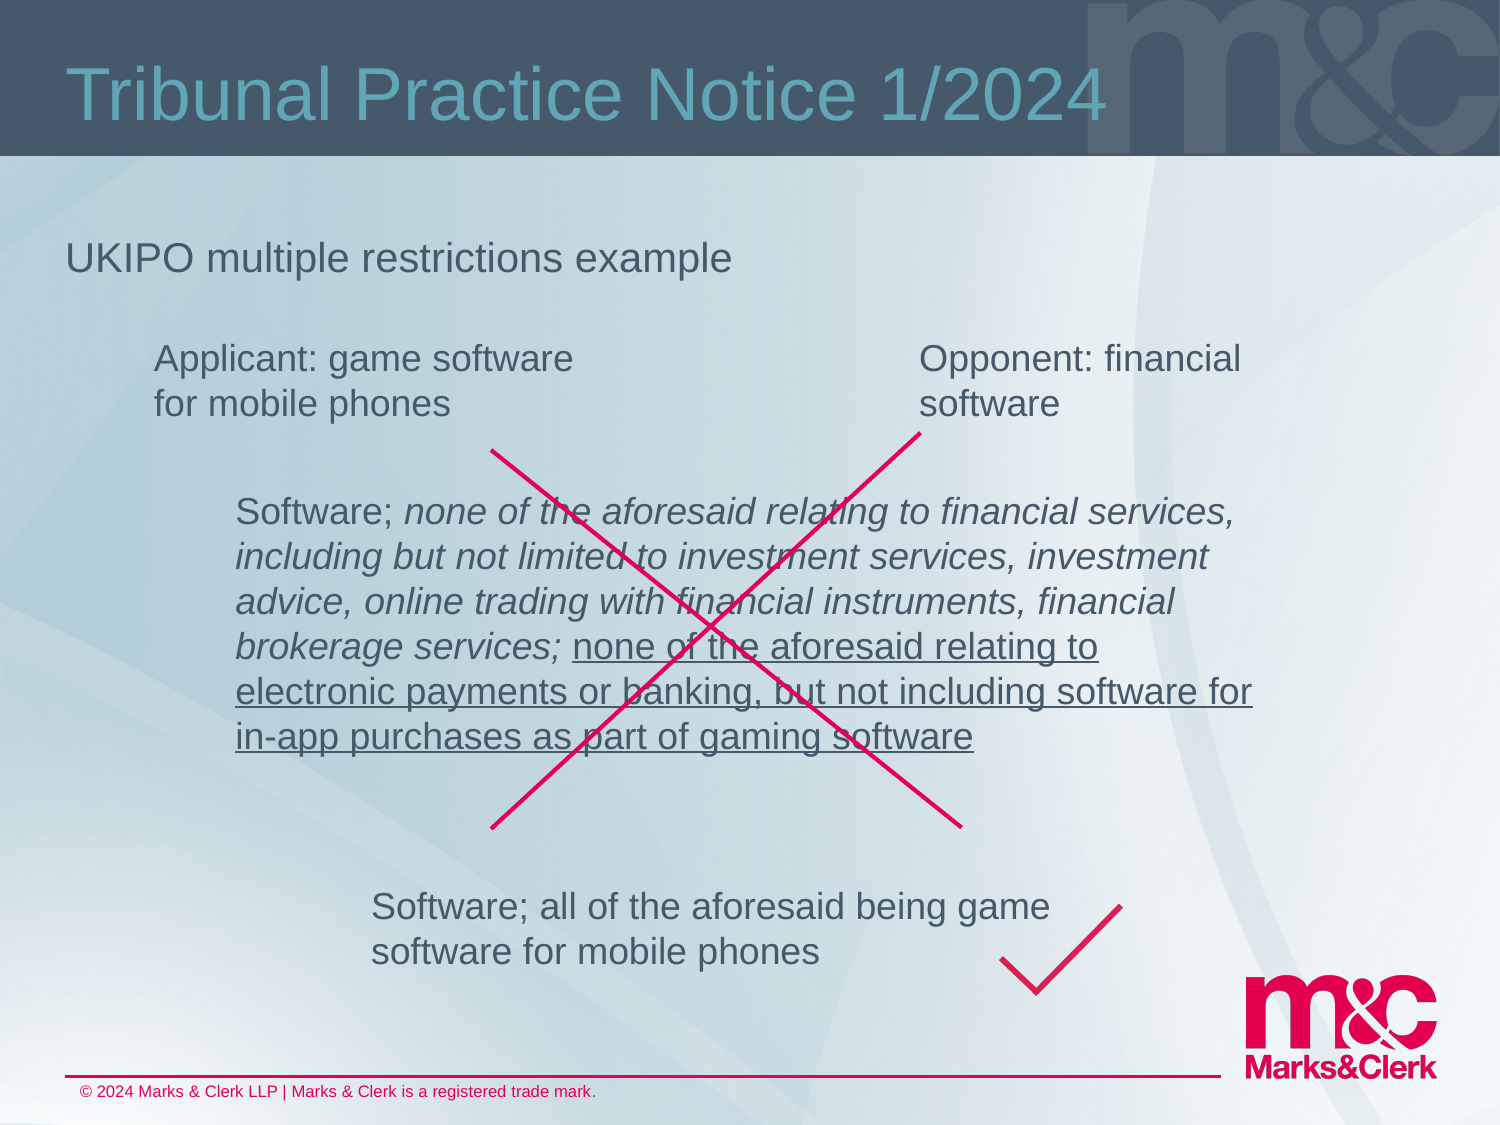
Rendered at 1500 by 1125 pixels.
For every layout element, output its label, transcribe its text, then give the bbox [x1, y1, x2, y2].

text_box Software; none of the aforesaid relating to financial services, including but not limited to investment services, investment advice, online trading with financial instruments, financial brokerage services; none of the aforesaid relating to electronic payments or banking, but not including software for in-app purchases as part of gaming software [962, 479, 1277, 765]
text_box Software; none of the aforesaid relating to financial services, including but not limited to investment services, investment advice, online trading with financial instruments, financial brokerage services; none of the aforesaid relating to electronic payments or banking, but not including software for in-app purchases as part of gaming software [220, 479, 490, 765]
picture [0, 0, 1500, 1125]
text_box Opponent: financial software [904, 326, 1404, 432]
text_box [490, 432, 962, 829]
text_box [1000, 905, 1121, 994]
text_box Software; all of the aforesaid being game software for mobile phones [356, 874, 1141, 980]
list UKIPO multiple restrictions example [64, 236, 1432, 1011]
title Tribunal Practice Notice 1/2024 [64, 56, 1500, 156]
text_box Applicant: game software for mobile phones [139, 326, 639, 432]
